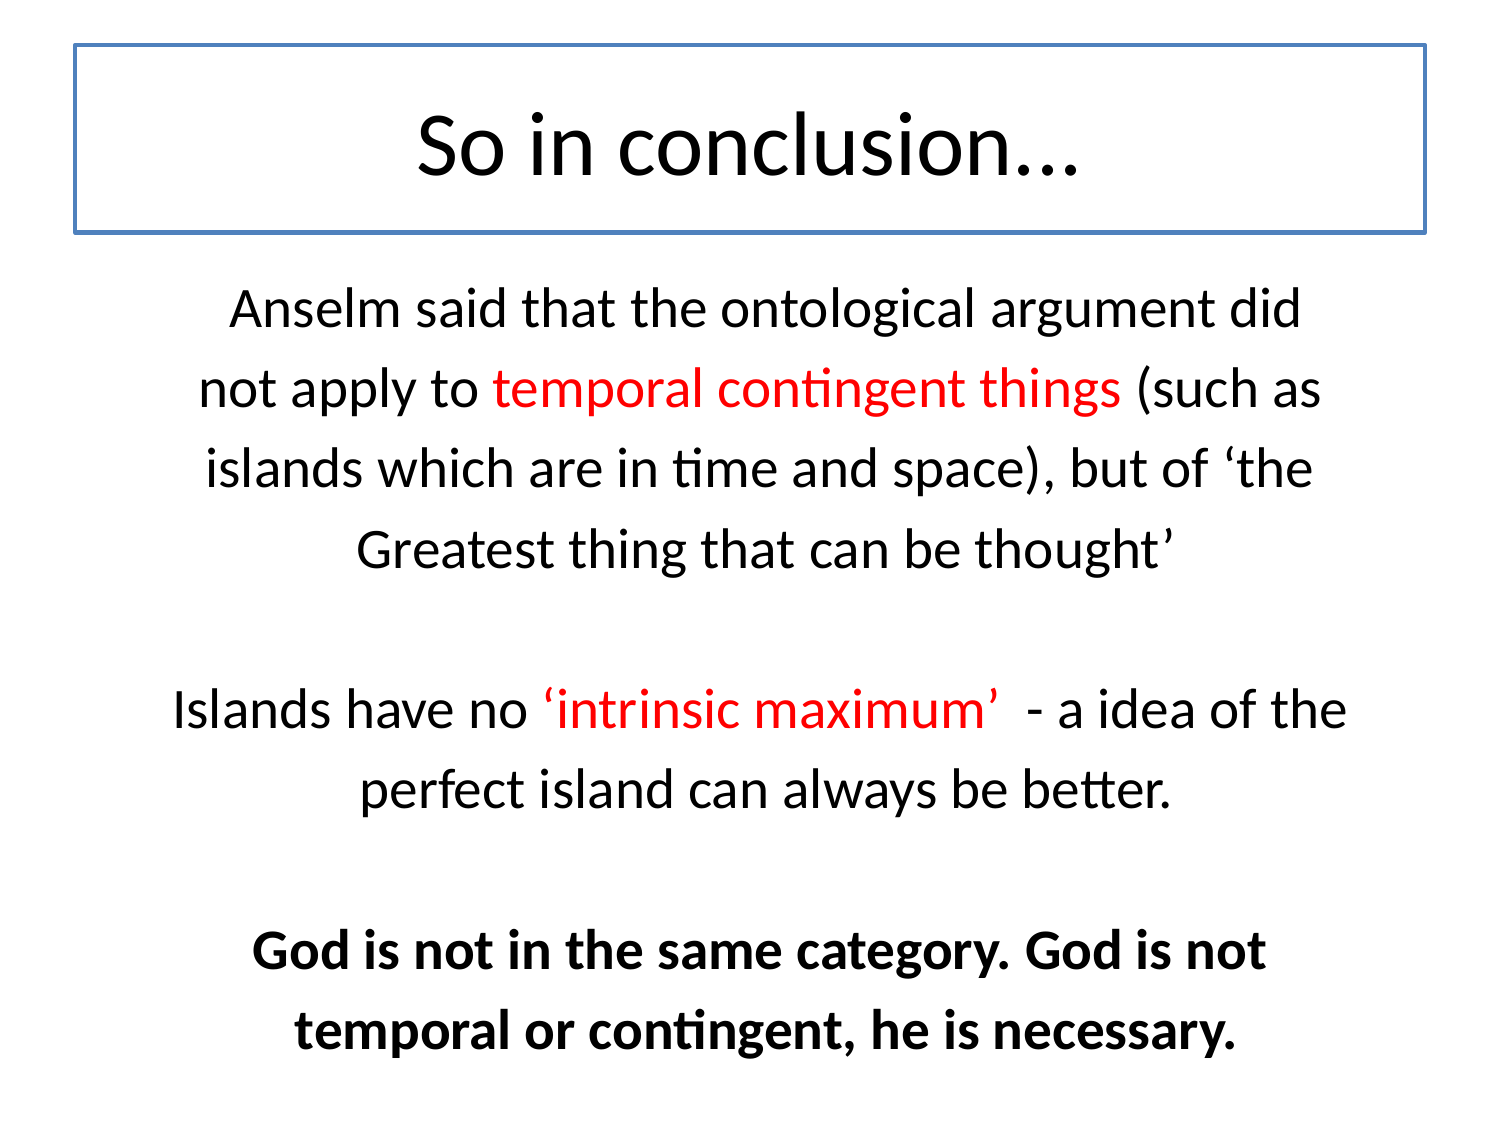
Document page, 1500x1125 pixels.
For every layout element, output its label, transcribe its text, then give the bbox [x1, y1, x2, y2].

list Anselm said that the ontological argument did not apply to temporal contingent things (such as islands which are in time and space), but of ‘the Greatest thing that can be thought’ Islands have no ‘intrinsic maximum’ - a idea of the perfect island can always be better. God is not in the same category. God is not temporal or contingent, he is necessary. [75, 262, 1459, 1071]
title So in conclusion... [73, 43, 1427, 235]
